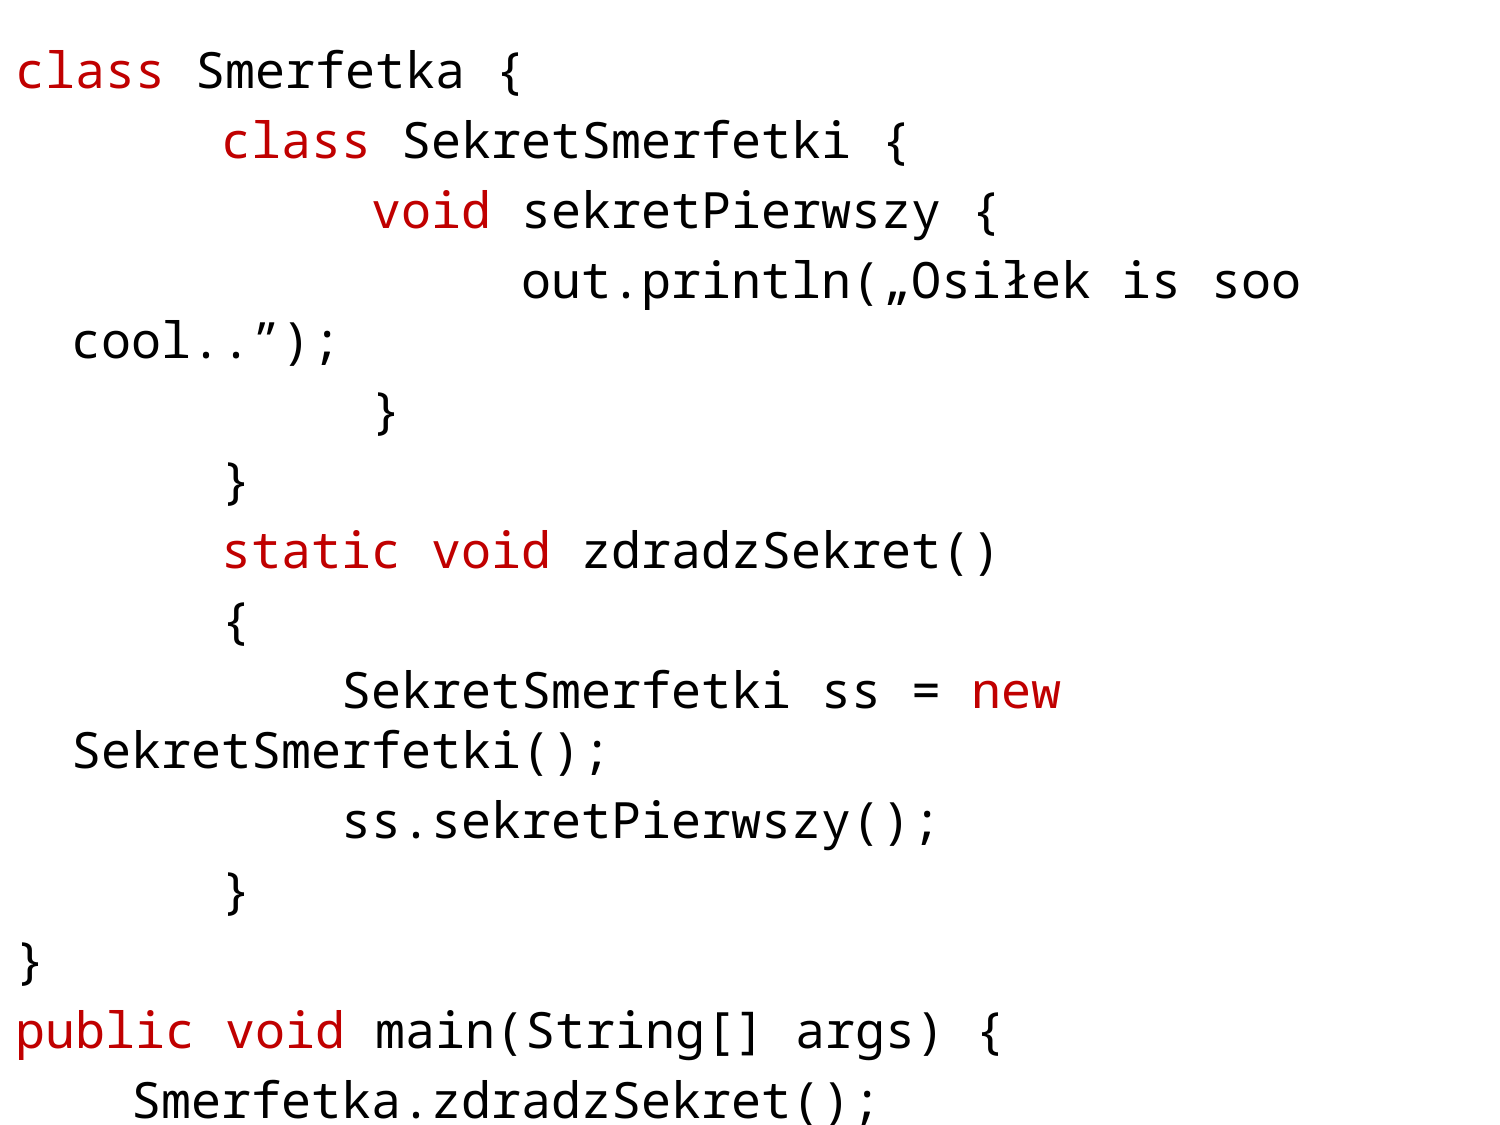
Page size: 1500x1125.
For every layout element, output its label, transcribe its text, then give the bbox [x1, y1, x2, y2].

list class Smerfetka { class SekretSmerfetki { void sekretPierwszy { out.println(„Osiłek is soo cool..”); } } static void zdradzSekret() { SekretSmerfetki ss = new SekretSmerfetki(); ss.sekretPierwszy(); } } public void main(String[] args) { Smerfetka.zdradzSekret(); } [0, 30, 1500, 1125]
